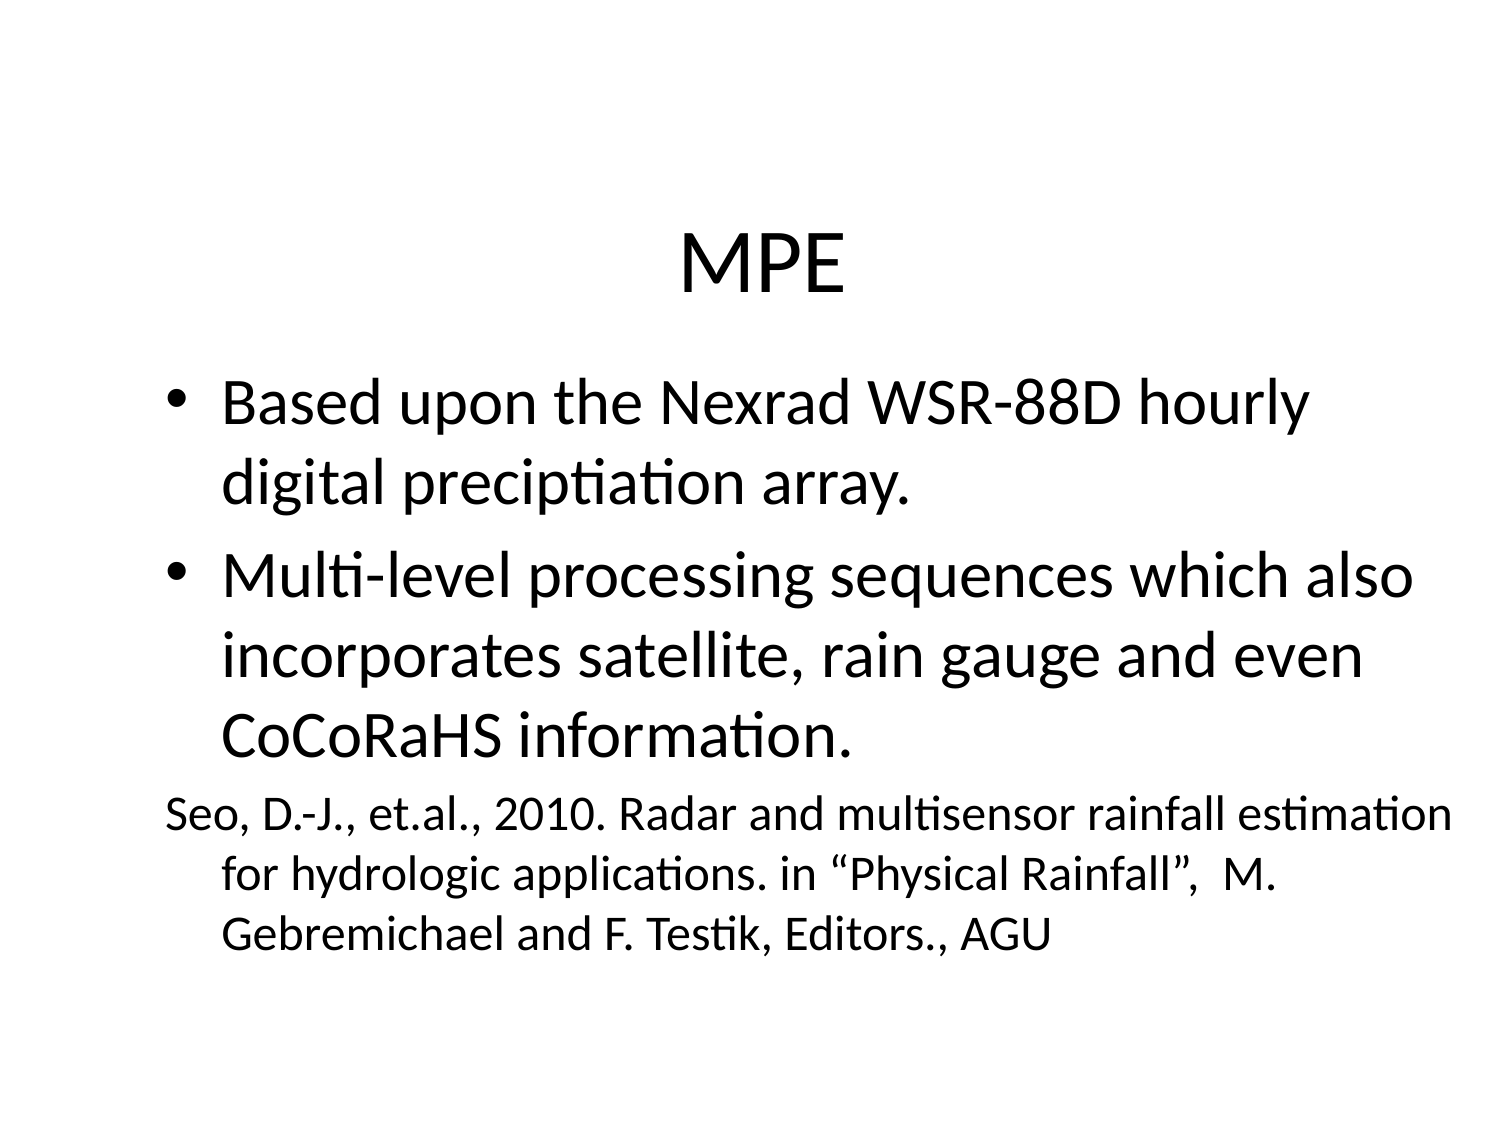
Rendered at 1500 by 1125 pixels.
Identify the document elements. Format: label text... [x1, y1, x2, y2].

title MPE [87, 162, 1438, 351]
list Based upon the Nexrad WSR-88D hourly digital preciptiation array. Multi-level processing sequences which also incorporates satellite, rain gauge and even CoCoRaHS information. Seo, D.-J., et.al., 2010. Radar and multisensor rainfall estimation for hydrologic applications. in “Physical Rainfall”, M. Gebremichael and F. Testik, Editors., AGU [149, 349, 1500, 1093]
